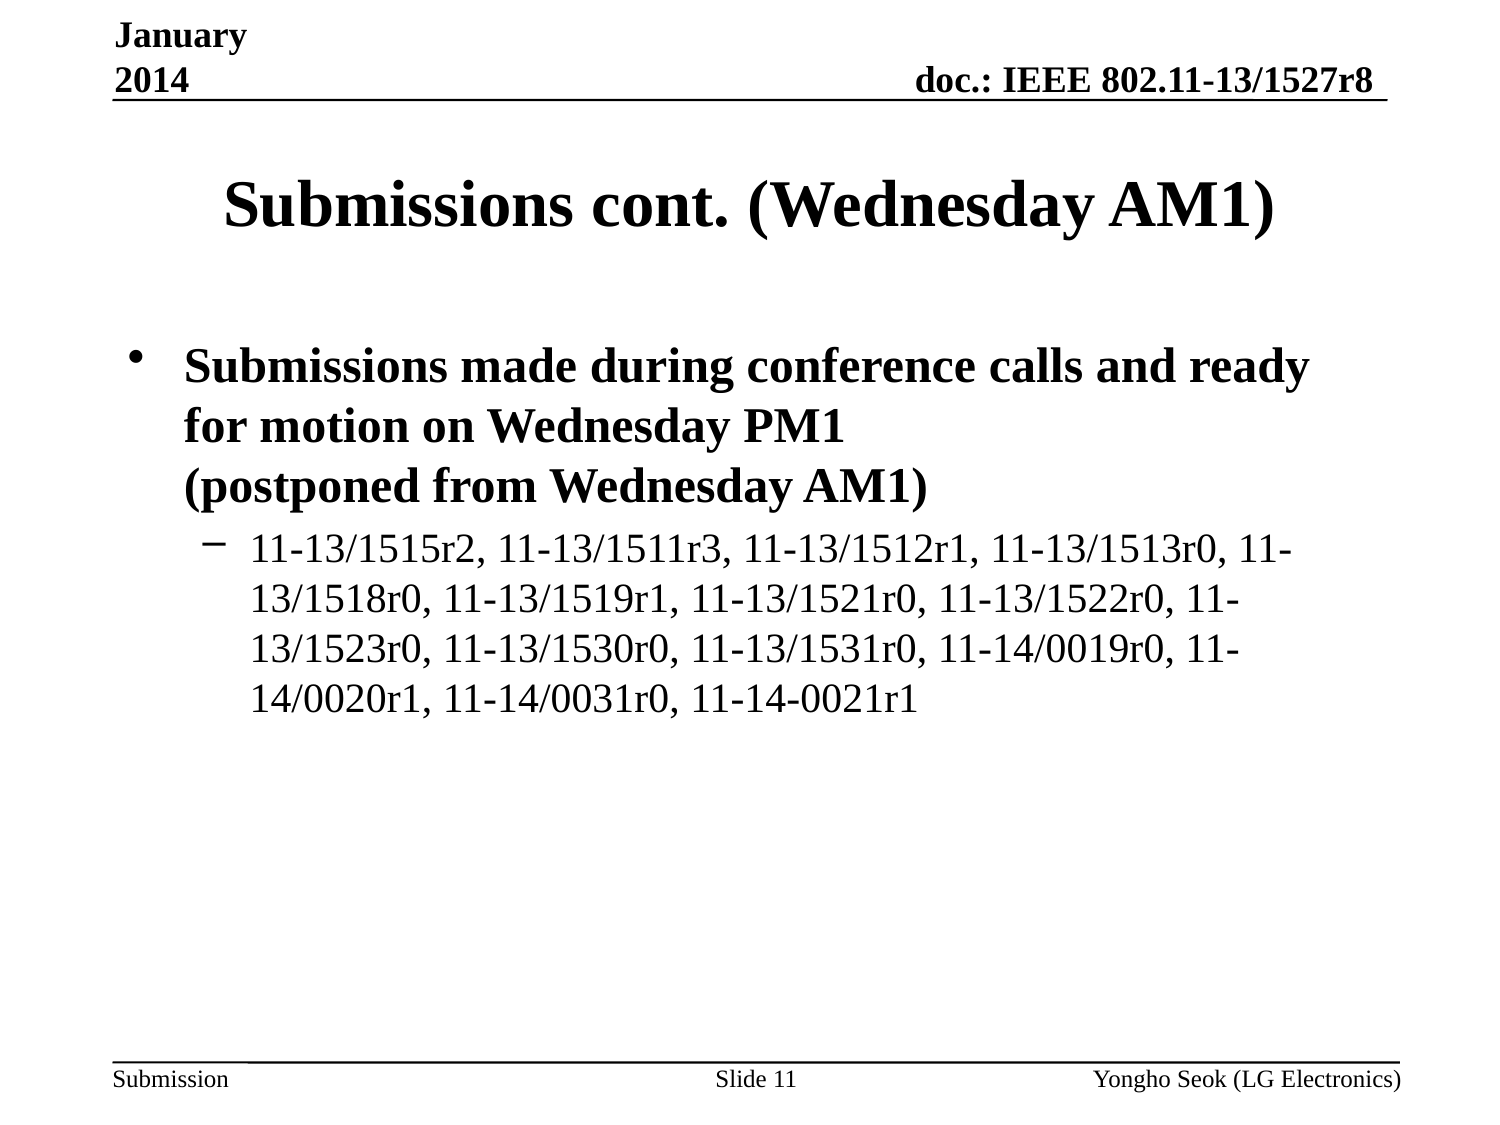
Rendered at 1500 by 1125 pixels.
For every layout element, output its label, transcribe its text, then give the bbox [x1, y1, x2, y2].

slide_number Slide 11 [712, 1061, 800, 1093]
footer Yongho Seok (LG Electronics) [1088, 1061, 1402, 1093]
list Submissions made during conference calls and ready for motion on Wednesday PM1 (postponed from Wednesday AM1) 11-13/1515r2, 11-13/1511r3, 11-13/1512r1, 11-13/1513r0, 11-13/1518r0, 11-13/1519r1, 11-13/1521r0, 11-13/1522r0, 11-13/1523r0, 11-13/1530r0, 11-13/1531r0, 11-14/0019r0, 11-14/0020r1, 11-14/0031r0, 11-14-0021r1 [112, 324, 1388, 1001]
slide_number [114, 54, 333, 101]
title Submissions cont. (Wednesday AM1) [112, 112, 1388, 288]
